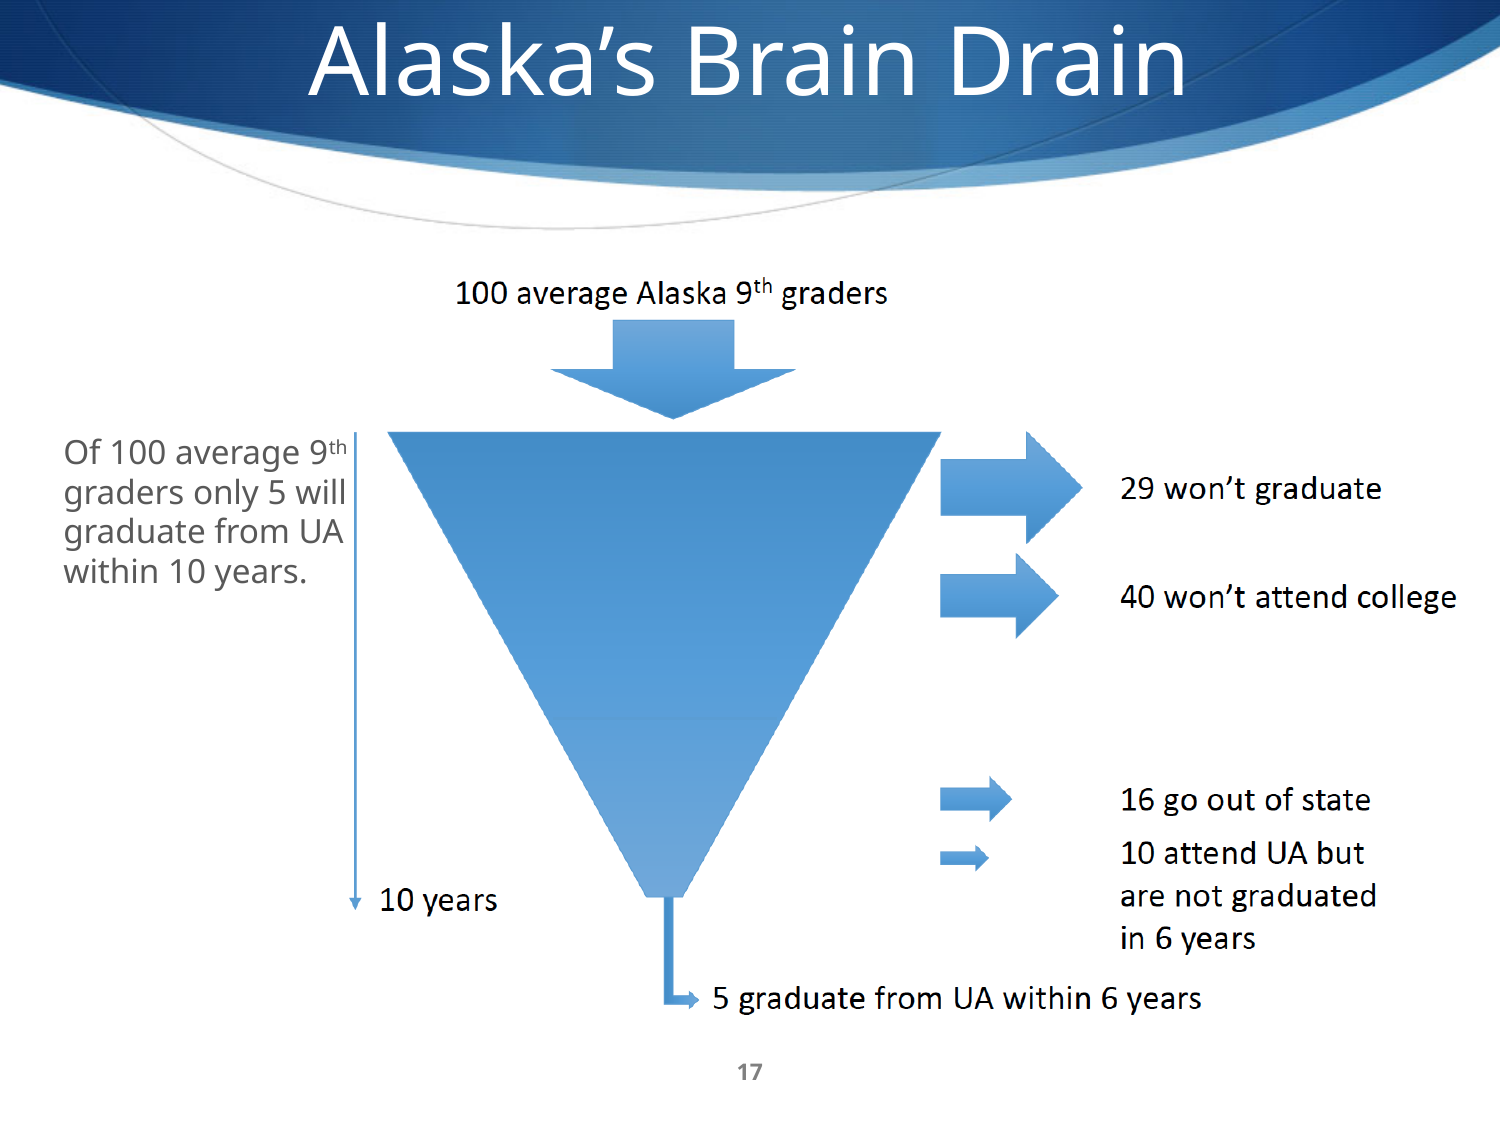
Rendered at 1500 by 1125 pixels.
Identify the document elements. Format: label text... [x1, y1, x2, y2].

text_box Of 100 average 9th graders only 5 will graduate from UA within 10 years. [48, 423, 255, 827]
slide_number 17 [706, 1051, 794, 1103]
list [296, 250, 1489, 1044]
title Alaska’s Brain Drain [75, 0, 1425, 152]
picture [0, 0, 1500, 1125]
